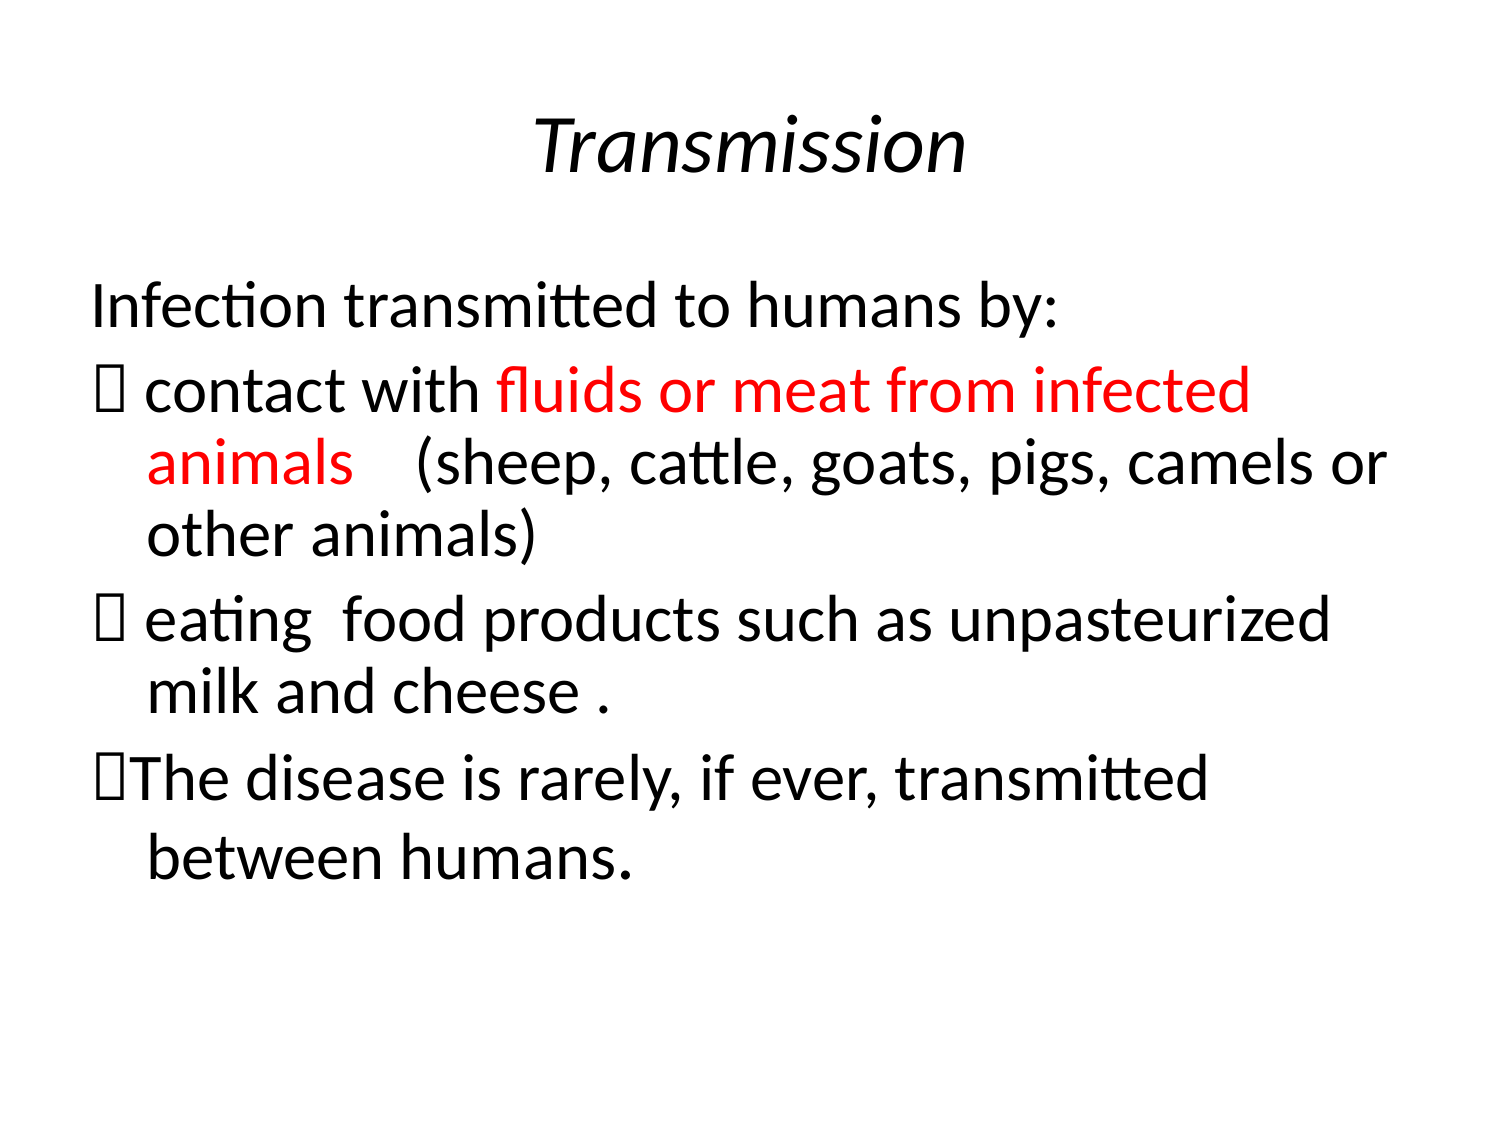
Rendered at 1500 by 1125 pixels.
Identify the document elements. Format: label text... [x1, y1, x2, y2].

title Transmission [75, 45, 1425, 233]
list Infection transmitted to humans by:  contact with fluids or meat from infected animals (sheep, cattle, goats, pigs, camels or other animals)  eating food products such as unpasteurized milk and cheese . The disease is rarely, if ever, transmitted between humans. [75, 262, 1425, 1005]
